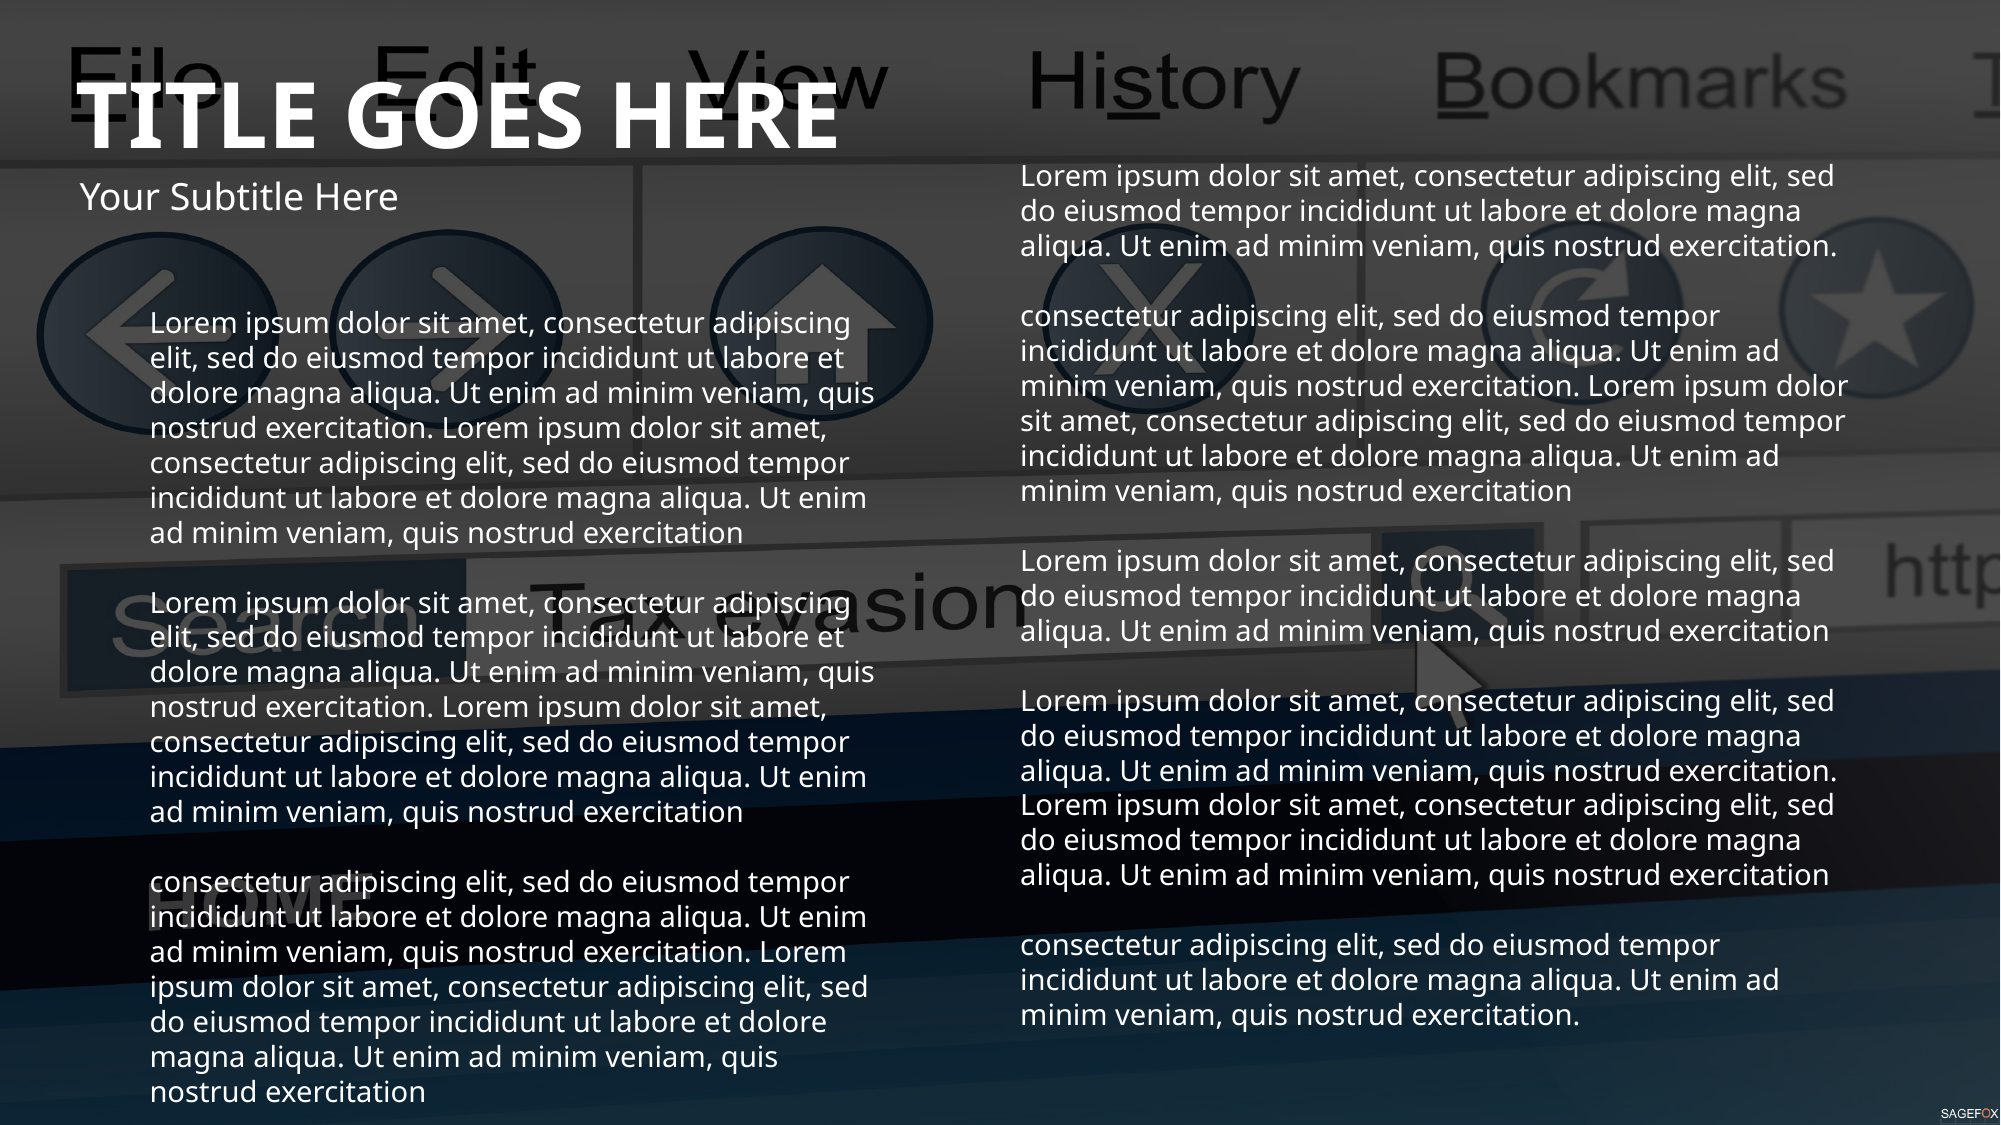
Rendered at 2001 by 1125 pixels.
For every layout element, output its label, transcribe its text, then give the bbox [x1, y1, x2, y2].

picture [0, 0, 2001, 1125]
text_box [60, 49, 1020, 227]
text_box Lorem ipsum dolor sit amet, consectetur adipiscing elit, sed do eiusmod tempor incididunt ut labore et dolore magna aliqua. Ut enim ad minim veniam, quis nostrud exercitation. Lorem ipsum dolor sit amet, consectetur adipiscing elit, sed do eiusmod tempor incididunt ut labore et dolore magna aliqua. Ut enim ad minim veniam, quis nostrud exercitation Lorem ipsum dolor sit amet, consectetur adipiscing elit, sed do eiusmod tempor incididunt ut labore et dolore magna aliqua. Ut enim ad minim veniam, quis nostrud exercitation. Lorem ipsum dolor sit amet, consectetur adipiscing elit, sed do eiusmod tempor incididunt ut labore et dolore magna aliqua. Ut enim ad minim veniam, quis nostrud exercitation consectetur adipiscing elit, sed do eiusmod tempor incididunt ut labore et dolore magna aliqua. Ut enim ad minim veniam, quis nostrud exercitation. Lorem ipsum dolor sit amet, consectetur adipiscing elit, sed do eiusmod tempor incididunt ut labore et dolore magna aliqua. Ut enim ad minim veniam, quis nostrud exercitation [134, 296, 897, 1125]
text_box Lorem ipsum dolor sit amet, consectetur adipiscing elit, sed do eiusmod tempor incididunt ut labore et dolore magna aliqua. Ut enim ad minim veniam, quis nostrud exercitation. consectetur adipiscing elit, sed do eiusmod tempor incididunt ut labore et dolore magna aliqua. Ut enim ad minim veniam, quis nostrud exercitation. Lorem ipsum dolor sit amet, consectetur adipiscing elit, sed do eiusmod tempor incididunt ut labore et dolore magna aliqua. Ut enim ad minim veniam, quis nostrud exercitation Lorem ipsum dolor sit amet, consectetur adipiscing elit, sed do eiusmod tempor incididunt ut labore et dolore magna aliqua. Ut enim ad minim veniam, quis nostrud exercitation Lorem ipsum dolor sit amet, consectetur adipiscing elit, sed do eiusmod tempor incididunt ut labore et dolore magna aliqua. Ut enim ad minim veniam, quis nostrud exercitation. Lorem ipsum dolor sit amet, consectetur adipiscing elit, sed do eiusmod tempor incididunt ut labore et dolore magna aliqua. Ut enim ad minim veniam, quis nostrud exercitation consectetur adipiscing elit, sed do eiusmod tempor incididunt ut labore et dolore magna aliqua. Ut enim ad minim veniam, quis nostrud exercitation. [1005, 150, 1876, 1039]
